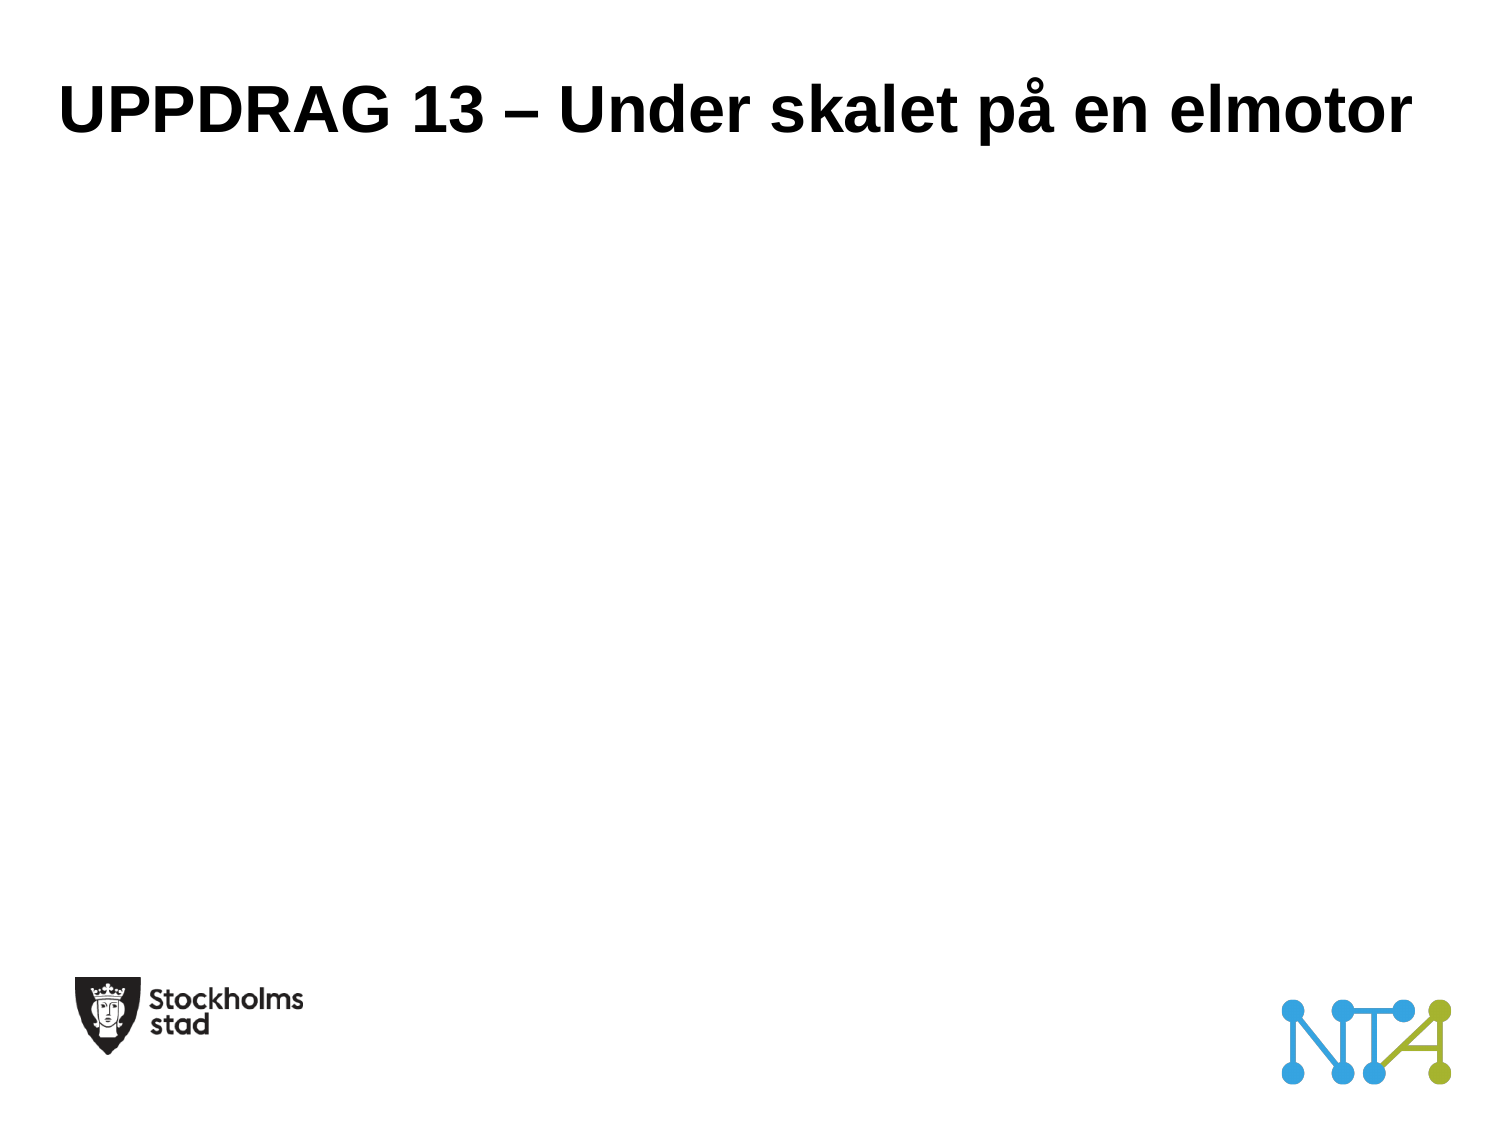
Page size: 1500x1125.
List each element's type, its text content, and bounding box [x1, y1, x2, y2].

picture [75, 977, 303, 1055]
picture [1280, 996, 1453, 1088]
text_box UPPDRAG 13 – Under skalet på en elmotor [59, 65, 1500, 208]
